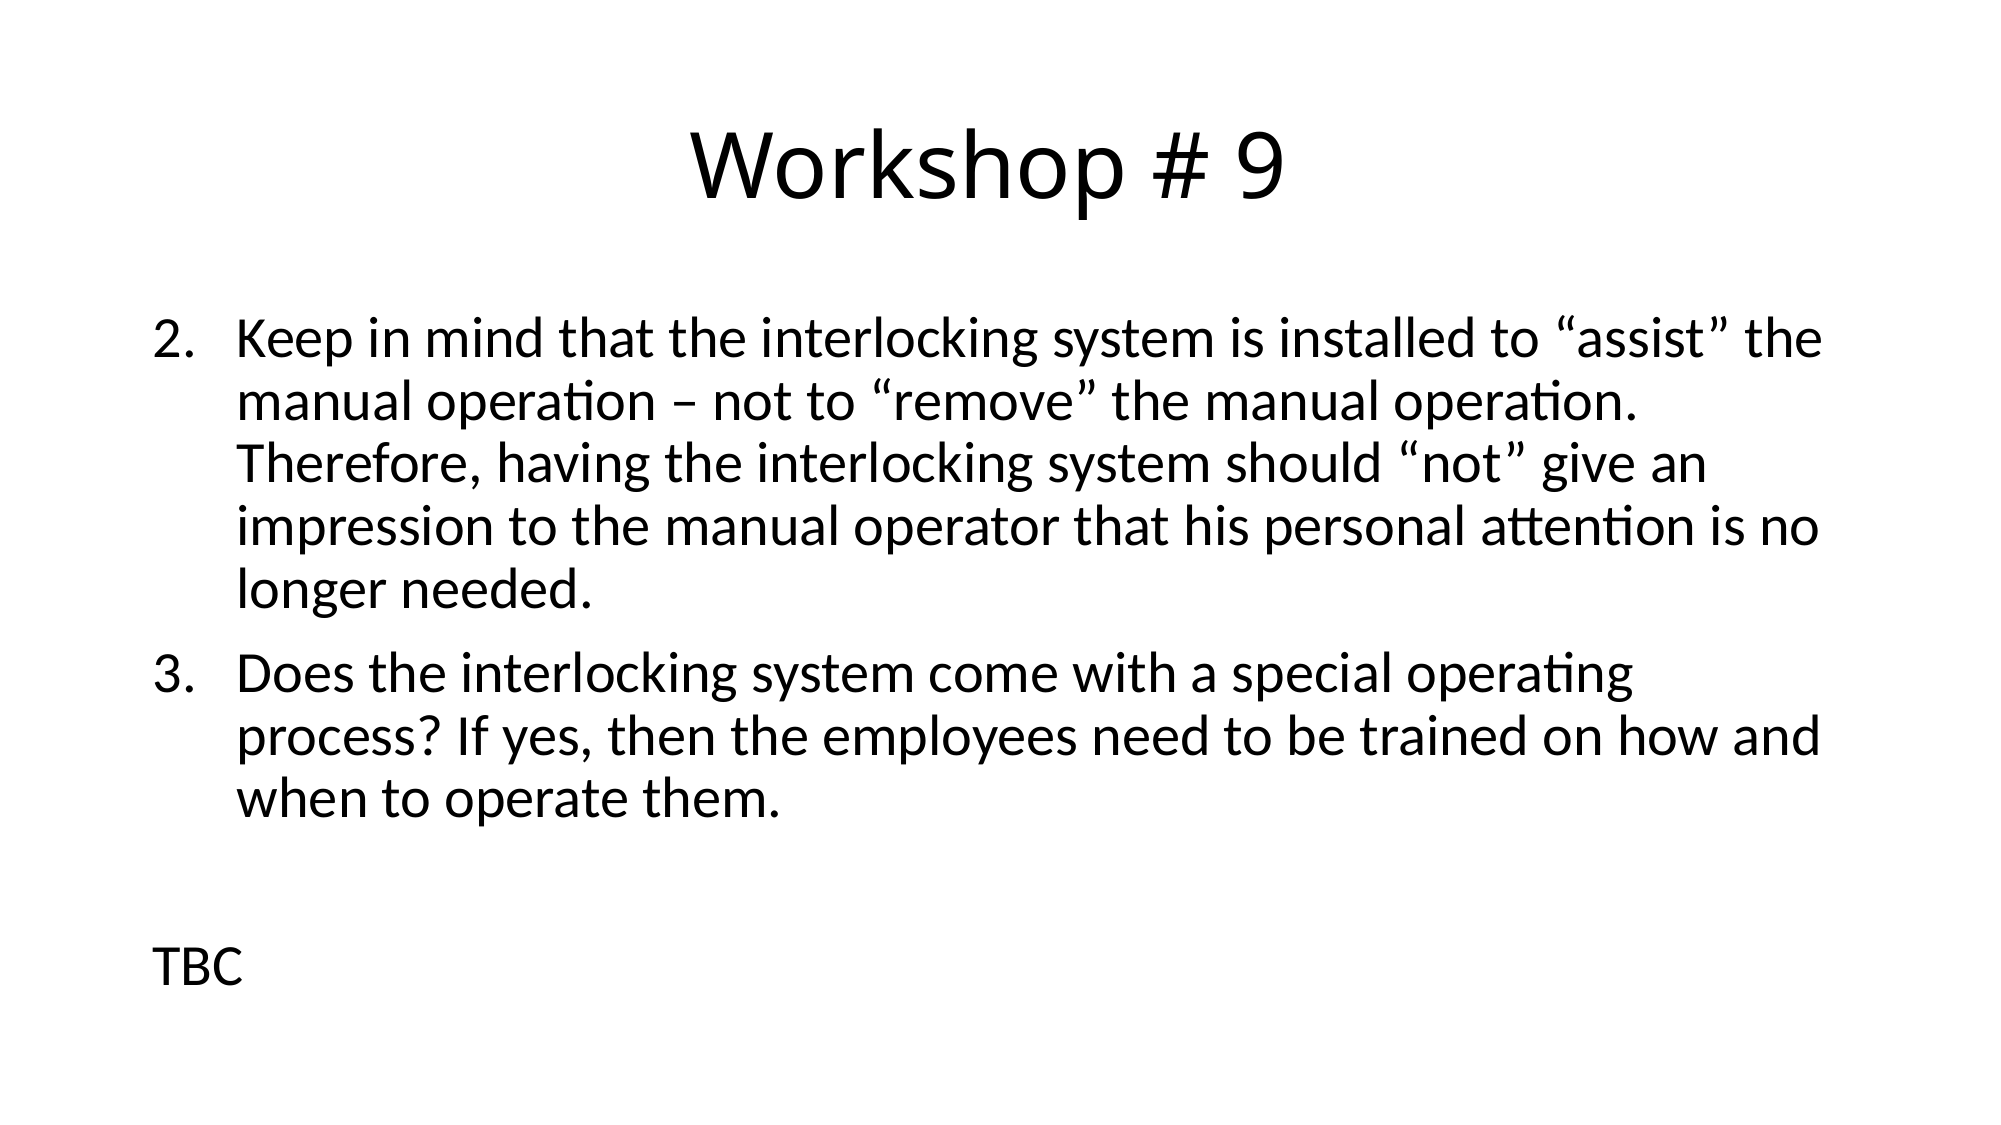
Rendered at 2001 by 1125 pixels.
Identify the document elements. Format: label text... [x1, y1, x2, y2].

list Keep in mind that the interlocking system is installed to “assist” the manual operation – not to “remove” the manual operation. Therefore, having the interlocking system should “not” give an impression to the manual operator that his personal attention is no longer needed. Does the interlocking system come with a special operating process? If yes, then the employees need to be trained on how and when to operate them. TBC [137, 299, 1863, 1014]
title Workshop # 9 [137, 59, 1863, 278]
